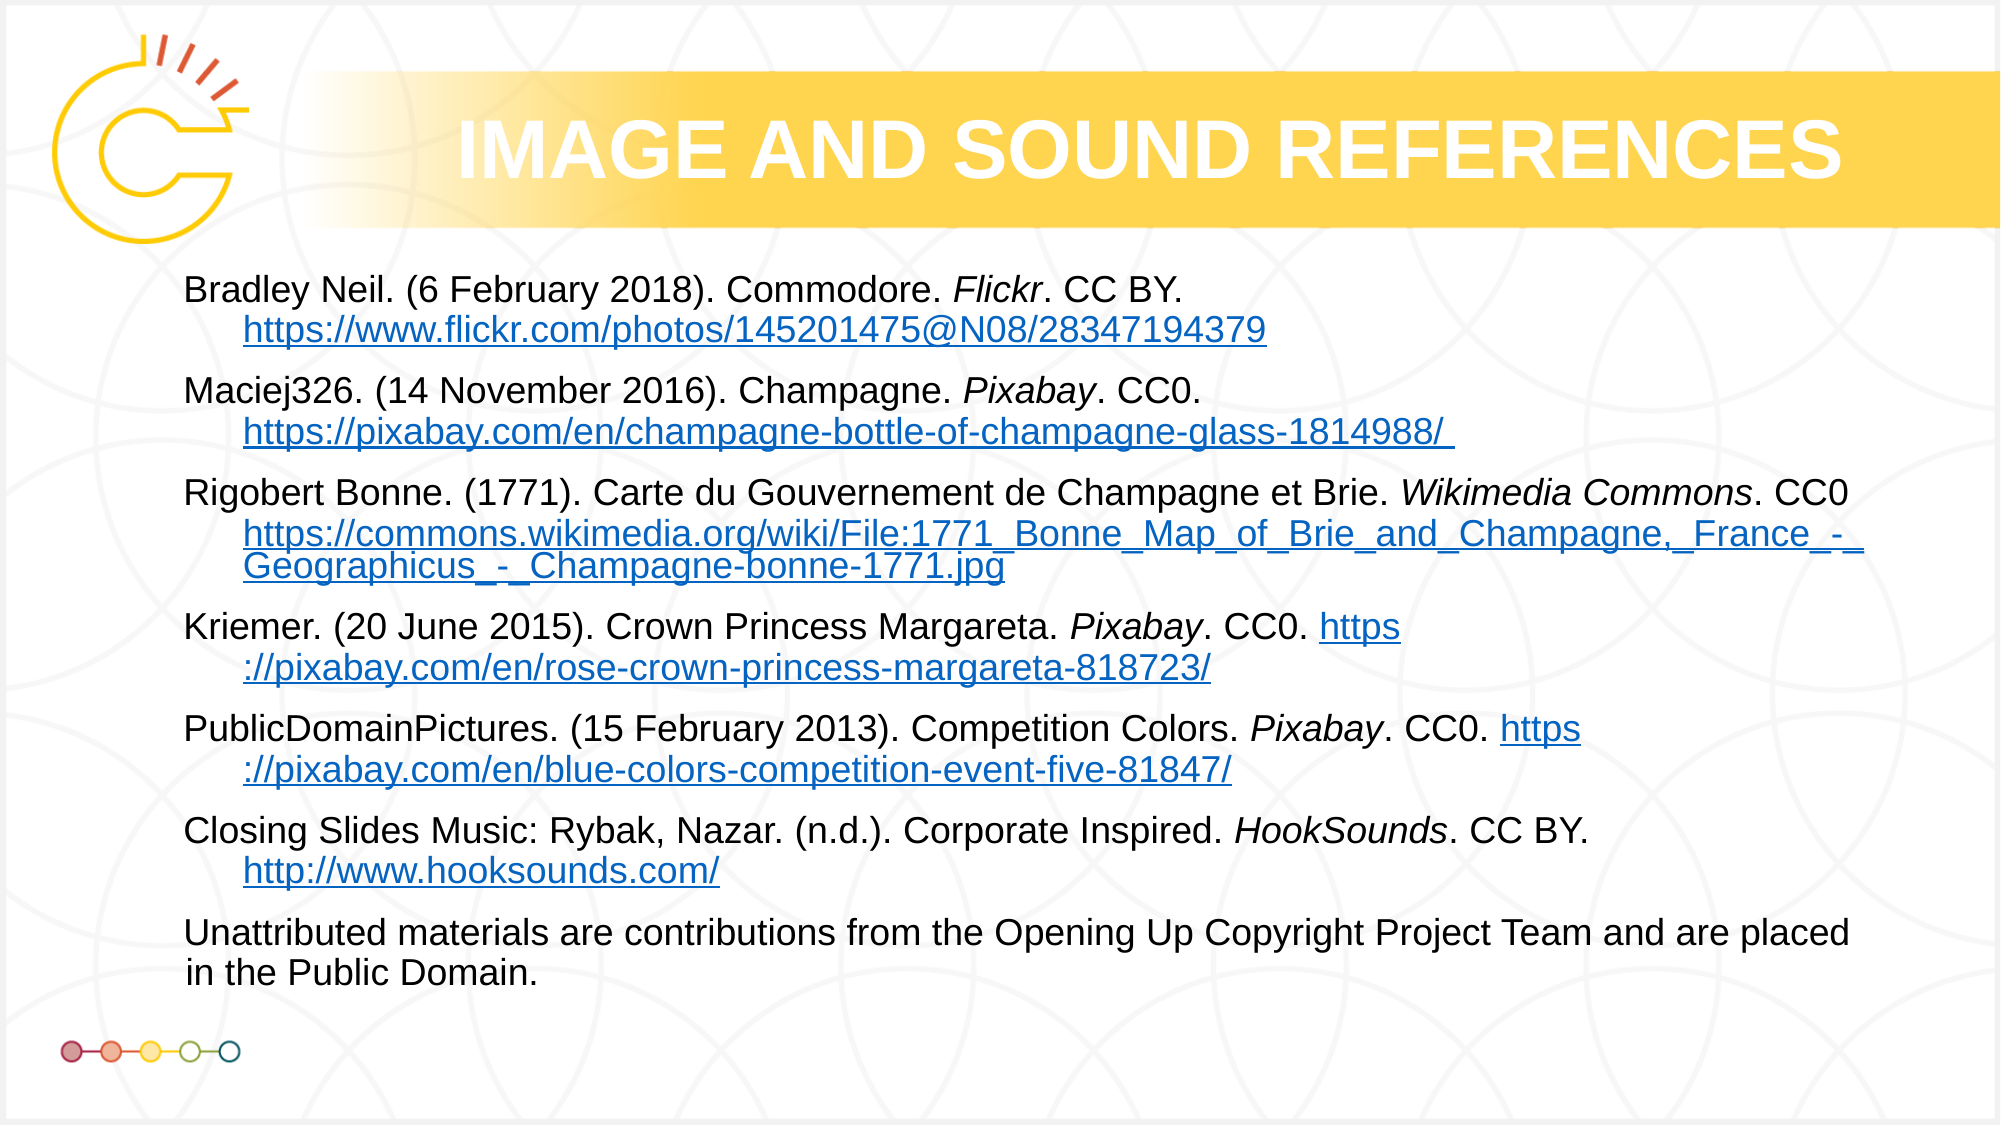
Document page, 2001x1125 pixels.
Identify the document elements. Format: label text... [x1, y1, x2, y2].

picture [0, 0, 2001, 1125]
list Bradley Neil. (6 February 2018). Commodore. Flickr. CC BY. https://www.flickr.com/photos/145201475@N08/28347194379 Maciej326. (14 November 2016). Champagne. Pixabay. CC0. https://pixabay.com/en/champagne-bottle-of-champagne-glass-1814988/ Rigobert Bonne. (1771). Carte du Gouvernement de Champagne et Brie. Wikimedia Commons. CC0 https://commons.wikimedia.org/wiki/File:1771_Bonne_Map_of_Brie_and_Champagne,_France_-_Geographicus_-_Champagne-bonne-1771.jpg Kriemer. (20 June 2015). Crown Princess Margareta. Pixabay. CC0. https://pixabay.com/en/rose-crown-princess-margareta-818723/ PublicDomainPictures. (15 February 2013). Competition Colors. Pixabay. CC0. https://pixabay.com/en/blue-colors-competition-event-five-81847/ Closing Slides Music: Rybak, Nazar. (n.d.). Corporate Inspired. HookSounds. CC BY. http://www.hooksounds.com/ Unattributed materials are contributions from the Opening Up Copyright Project Team and are placed in the Public Domain. [139, 262, 1889, 960]
